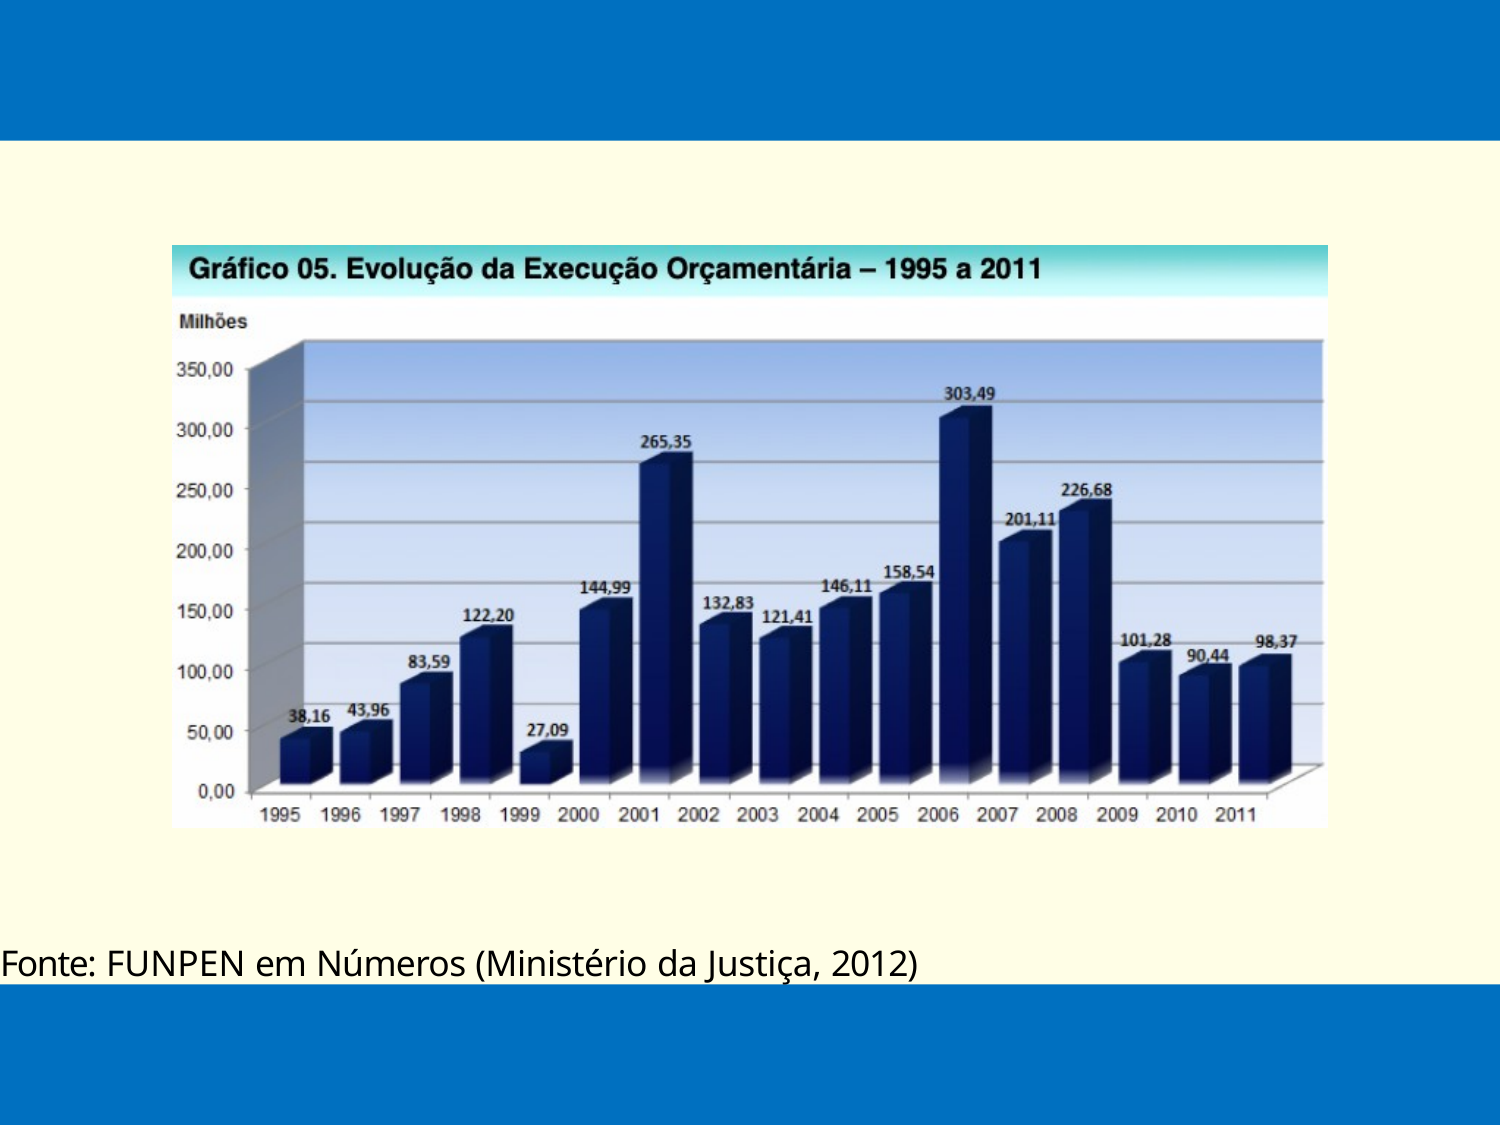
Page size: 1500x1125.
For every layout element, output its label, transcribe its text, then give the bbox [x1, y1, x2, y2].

text_box [0, 140, 1500, 985]
text_box Fonte: FUNPEN em Números (Ministério da Justiça, 2012) [0, 940, 975, 984]
picture [172, 245, 1328, 829]
